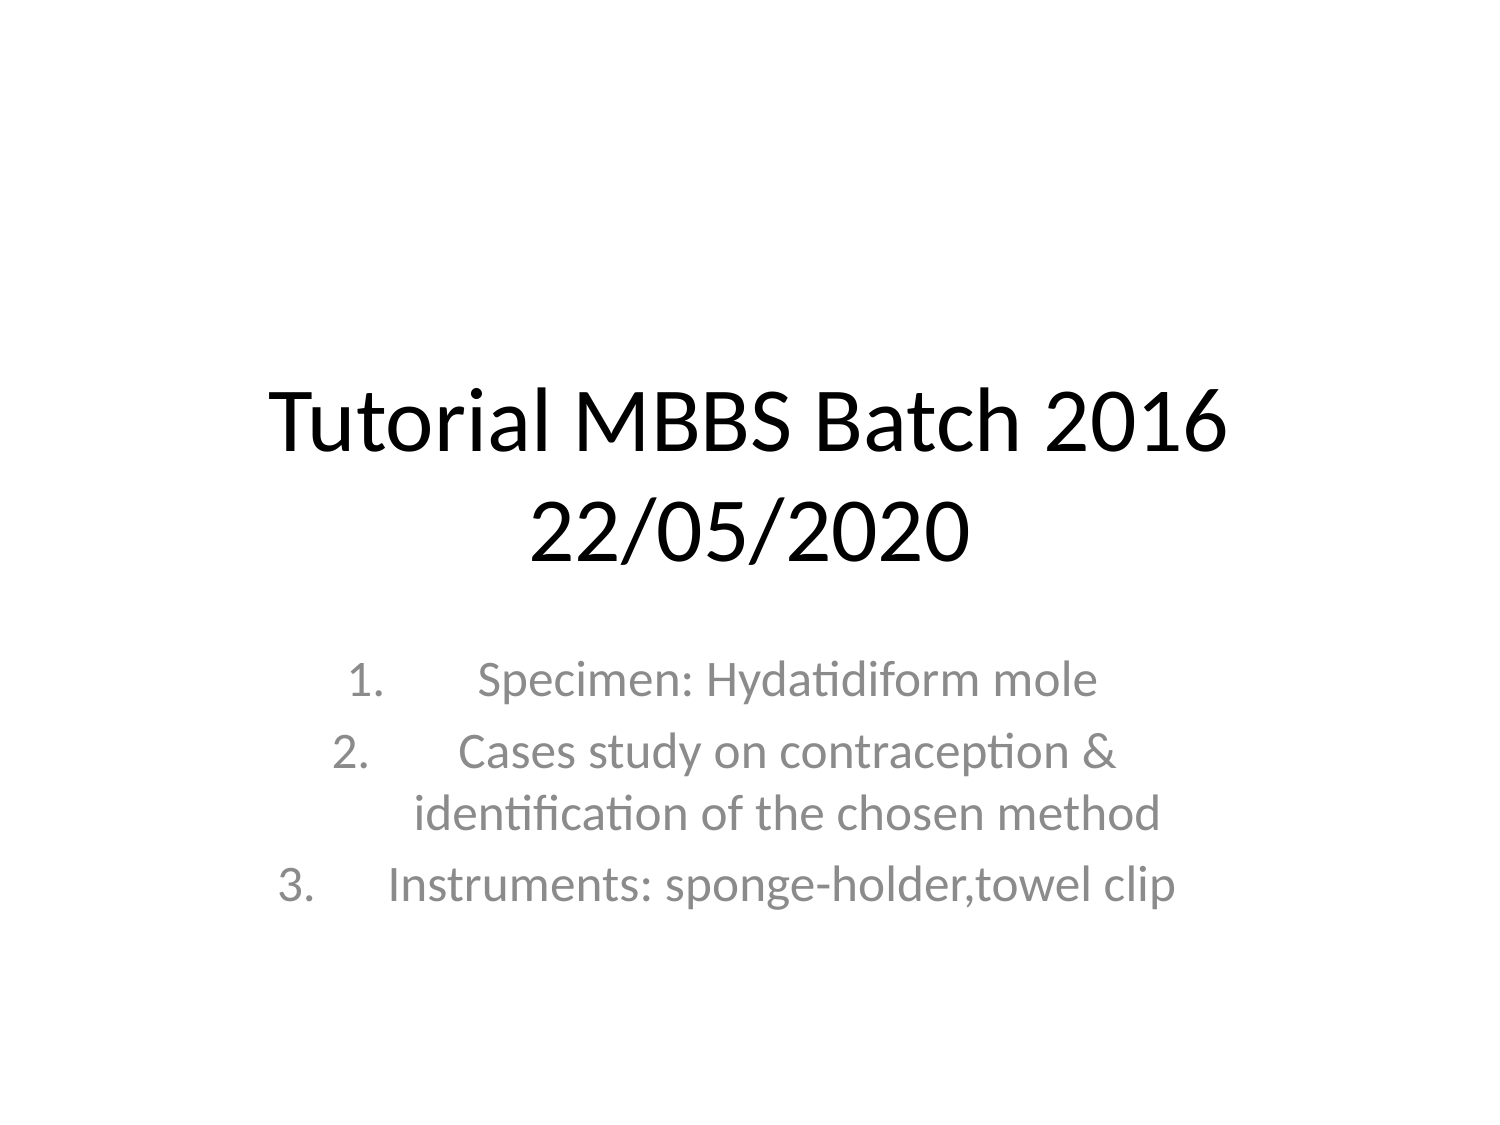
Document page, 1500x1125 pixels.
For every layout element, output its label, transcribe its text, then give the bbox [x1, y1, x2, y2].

title Tutorial MBBS Batch 2016 22/05/2020 [112, 349, 1388, 591]
subtitle Specimen: Hydatidiform mole Cases study on contraception & identification of the chosen method Instruments: sponge-holder,towel clip [225, 637, 1275, 925]
